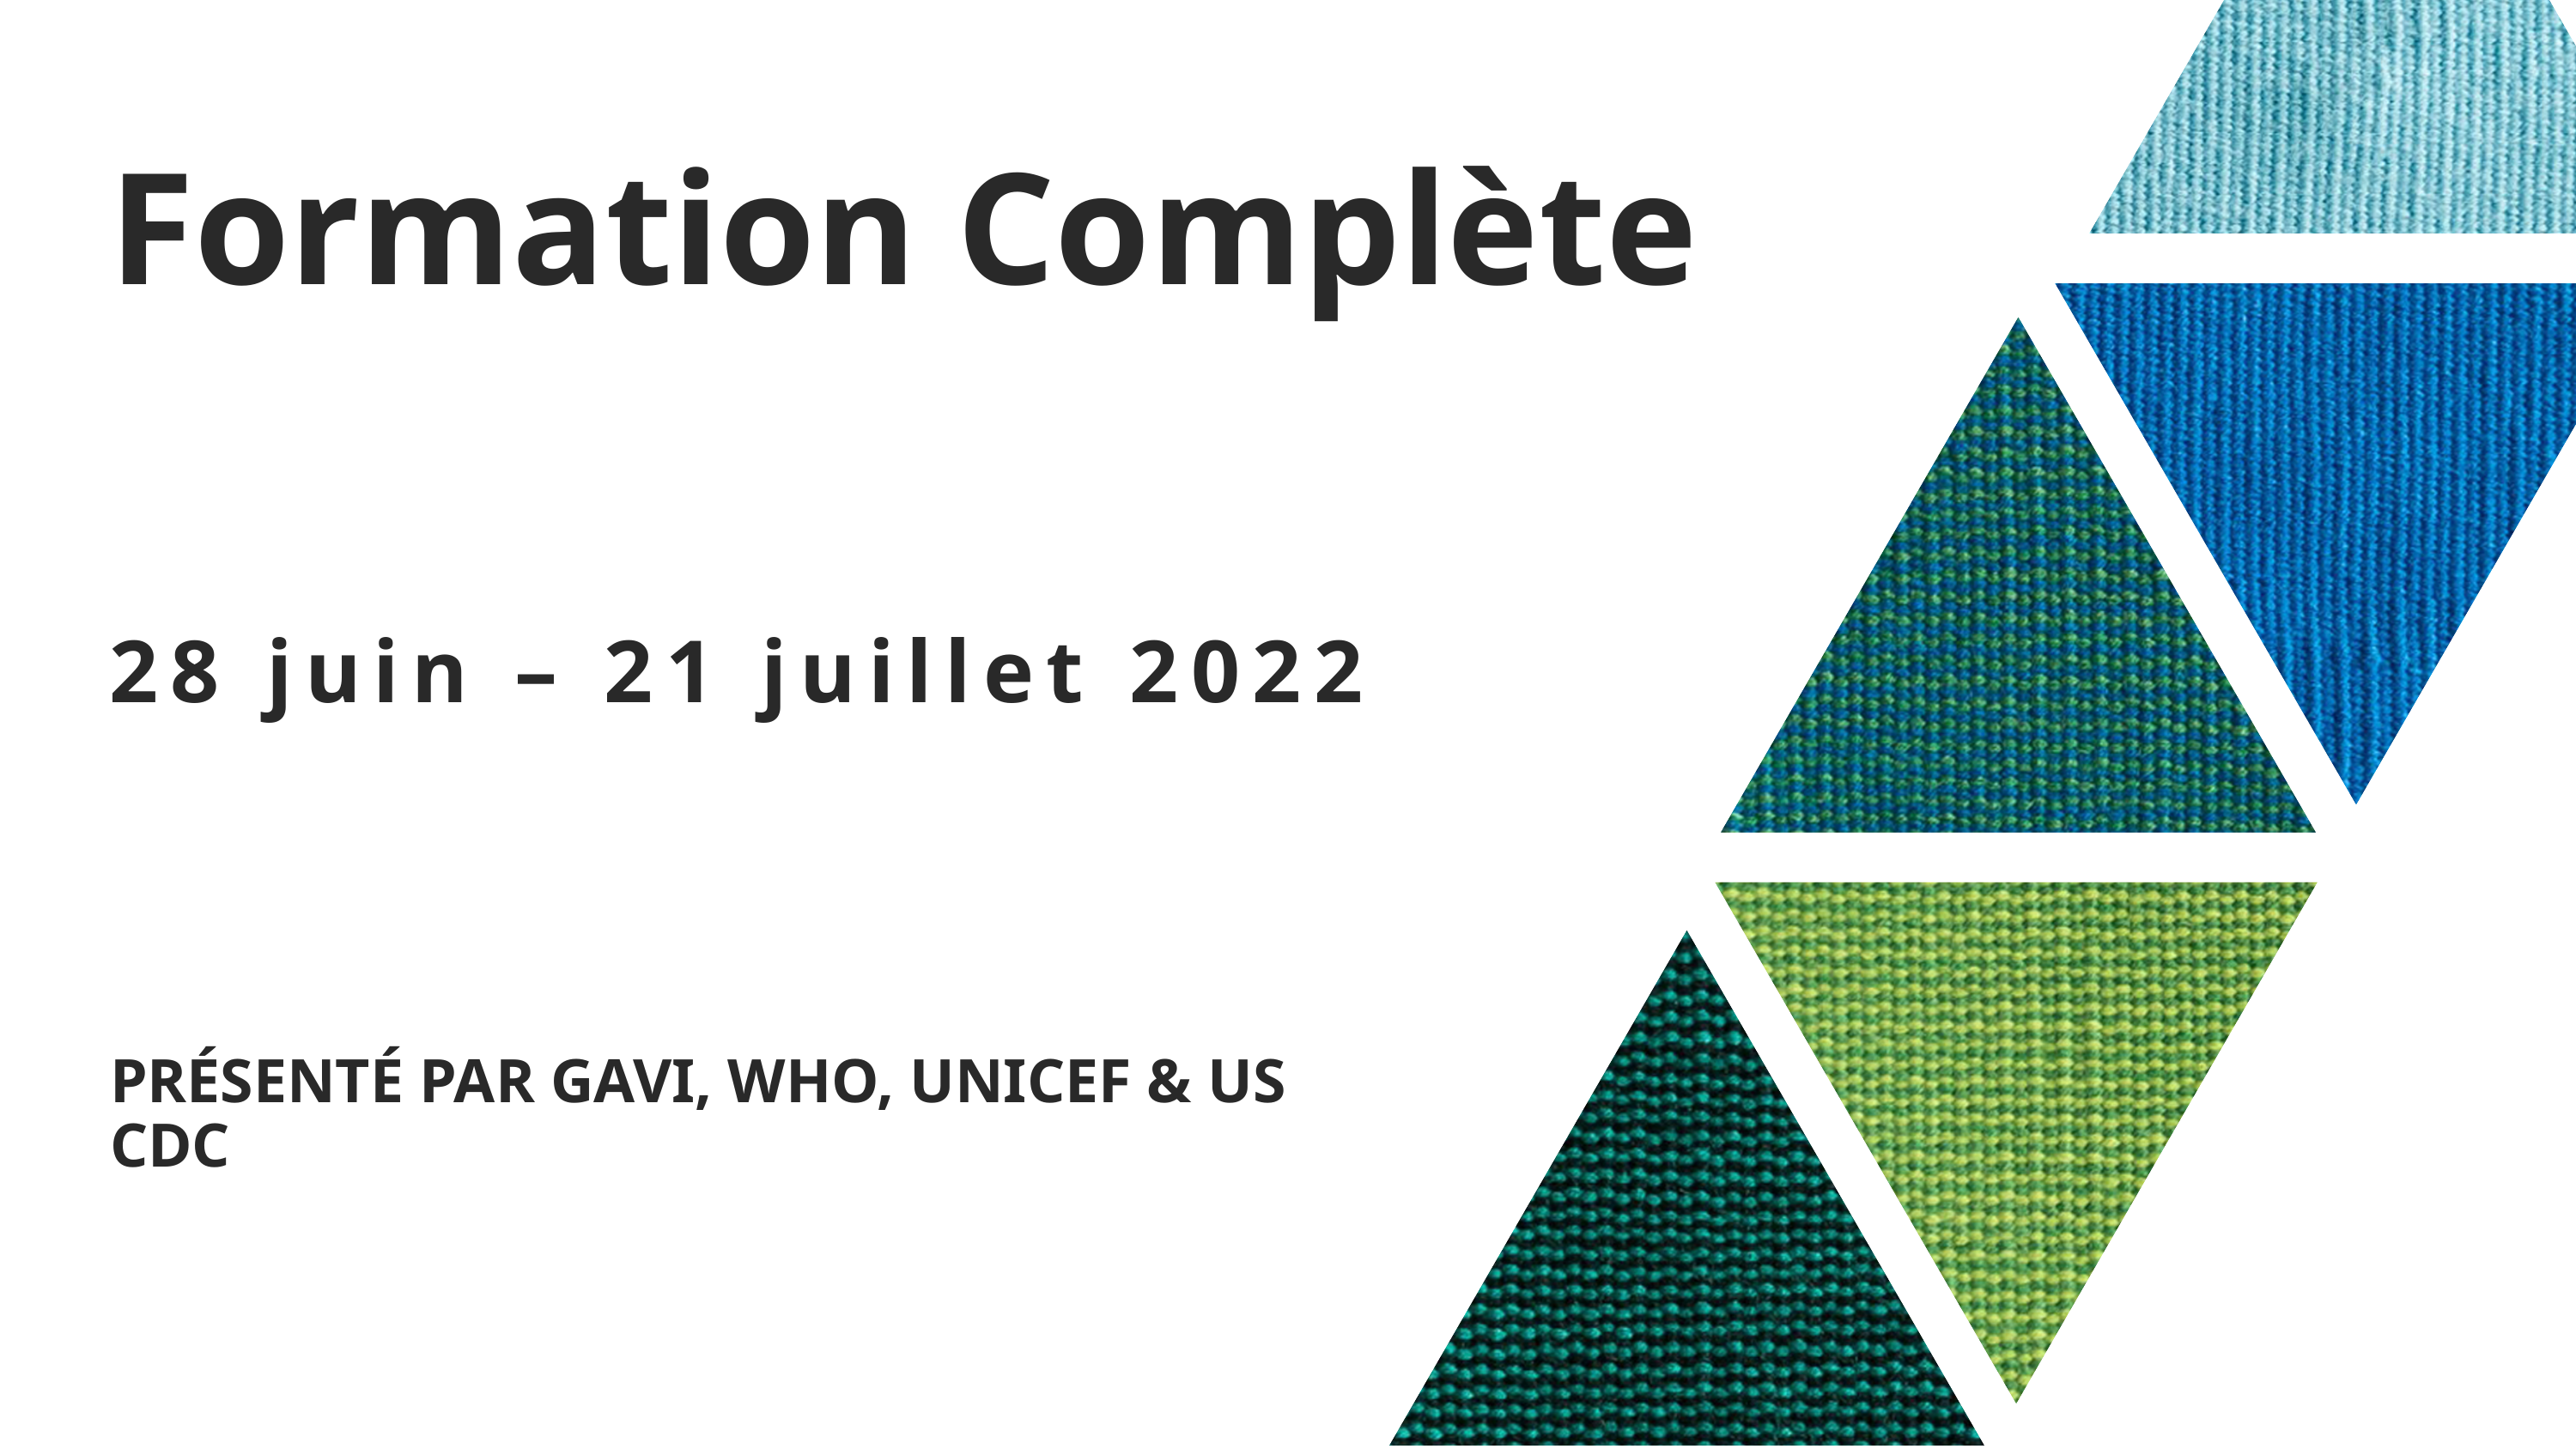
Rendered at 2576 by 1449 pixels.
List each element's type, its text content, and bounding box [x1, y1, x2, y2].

picture [1776, 732, 1782, 737]
picture [2142, 588, 2151, 592]
picture [1923, 364, 2112, 486]
picture [1756, 823, 1783, 833]
picture [1801, 688, 1808, 696]
picture [2055, 283, 2576, 804]
picture [1908, 829, 1923, 833]
picture [1969, 520, 1981, 524]
picture [1967, 828, 1975, 833]
picture [1715, 882, 2318, 1404]
picture [2132, 515, 2138, 524]
list 28 juin – 21 juillet 2022 [96, 622, 1739, 827]
picture [1816, 825, 1840, 833]
picture [1959, 731, 1976, 740]
picture [2025, 397, 2033, 401]
picture [1876, 731, 1881, 737]
picture [1836, 627, 1844, 633]
picture [2185, 689, 2196, 693]
picture [2001, 518, 2008, 524]
picture [1995, 326, 2043, 366]
picture [1862, 606, 1874, 612]
picture [1721, 827, 1740, 833]
picture [2070, 419, 2081, 427]
picture [1739, 482, 2316, 833]
picture [1863, 731, 1874, 736]
picture [2015, 734, 2027, 738]
picture [1389, 931, 1984, 1446]
picture [2119, 583, 2132, 587]
picture [2136, 607, 2146, 615]
picture [1848, 685, 1857, 692]
picture [2089, 0, 2576, 233]
picture [2088, 498, 2095, 502]
picture [2002, 582, 2013, 587]
picture [1807, 826, 1814, 830]
picture [1786, 824, 1807, 833]
picture [2013, 322, 2019, 327]
list PRÉSENTÉ PAR GAVI, WHO, UNICEF & US CDC [97, 1044, 1364, 1281]
picture [1981, 582, 1996, 593]
picture [1922, 504, 1931, 510]
picture [2040, 460, 2049, 464]
title Formation Complète [96, 144, 1908, 426]
picture [2016, 317, 2022, 323]
